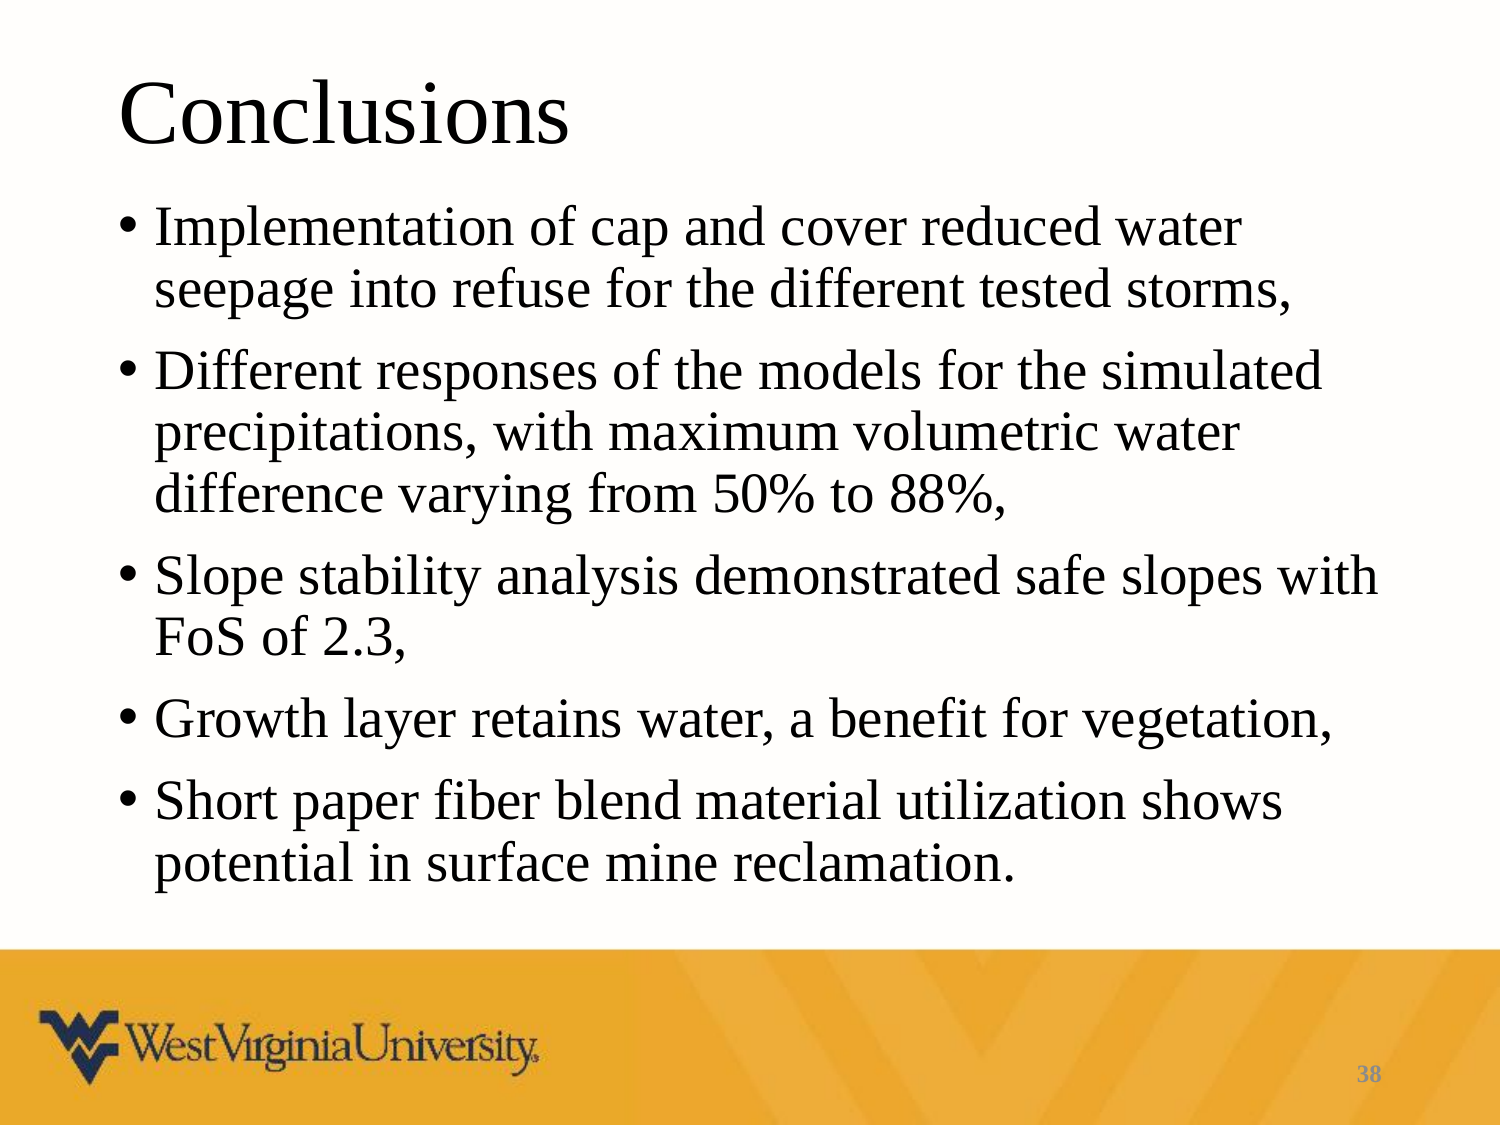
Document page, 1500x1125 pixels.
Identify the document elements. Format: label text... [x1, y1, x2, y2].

title Conclusions [103, 59, 1397, 188]
slide_number 38 [1059, 1042, 1397, 1103]
picture [0, 0, 1500, 1125]
list Implementation of cap and cover reduced water seepage into refuse for the different tested storms, Different responses of the models for the simulated precipitations, with maximum volumetric water difference varying from 50% to 88%, Slope stability analysis demonstrated safe slopes with FoS of 2.3, Growth layer retains water, a benefit for vegetation, Short paper fiber blend material utilization shows potential in surface mine reclamation. [103, 188, 1397, 903]
